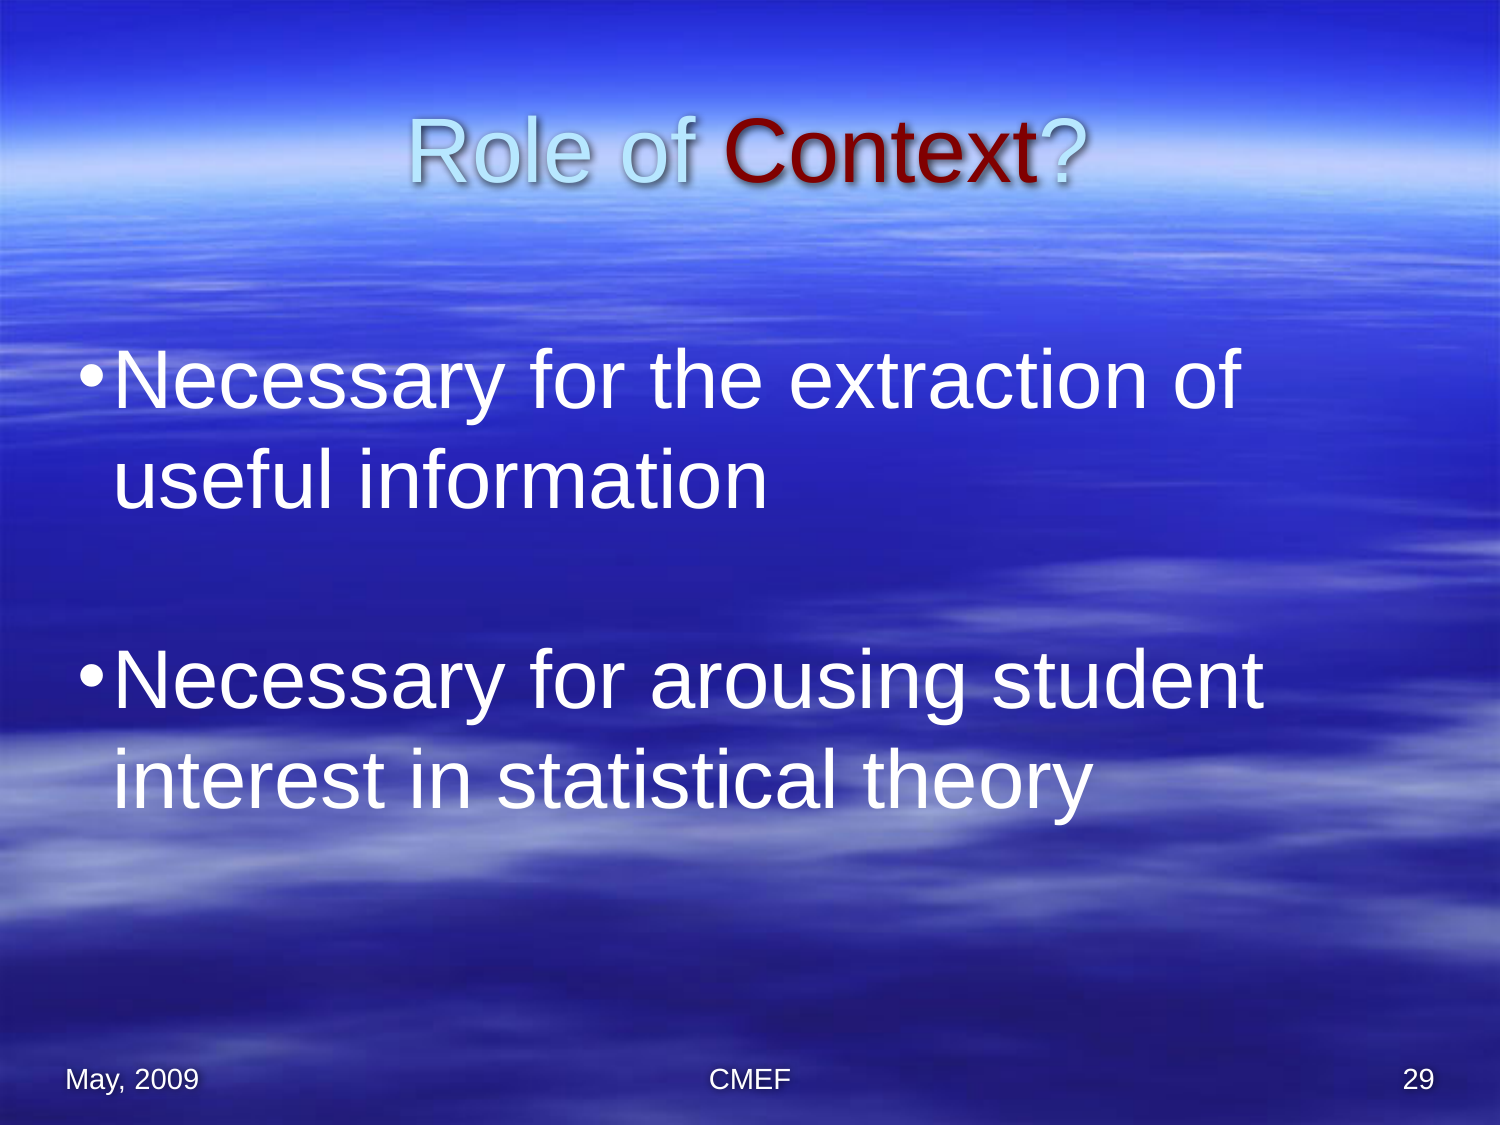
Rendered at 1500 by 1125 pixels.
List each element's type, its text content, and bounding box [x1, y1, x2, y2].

footer CMEF [512, 1024, 988, 1103]
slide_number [49, 1024, 426, 1103]
slide_number 29 [1074, 1024, 1451, 1103]
title Role of Context? [49, 37, 1446, 256]
picture [0, 0, 1500, 1125]
text_box Necessary for the extraction of useful information Necessary for arousing student interest in statistical theory [62, 317, 1325, 833]
